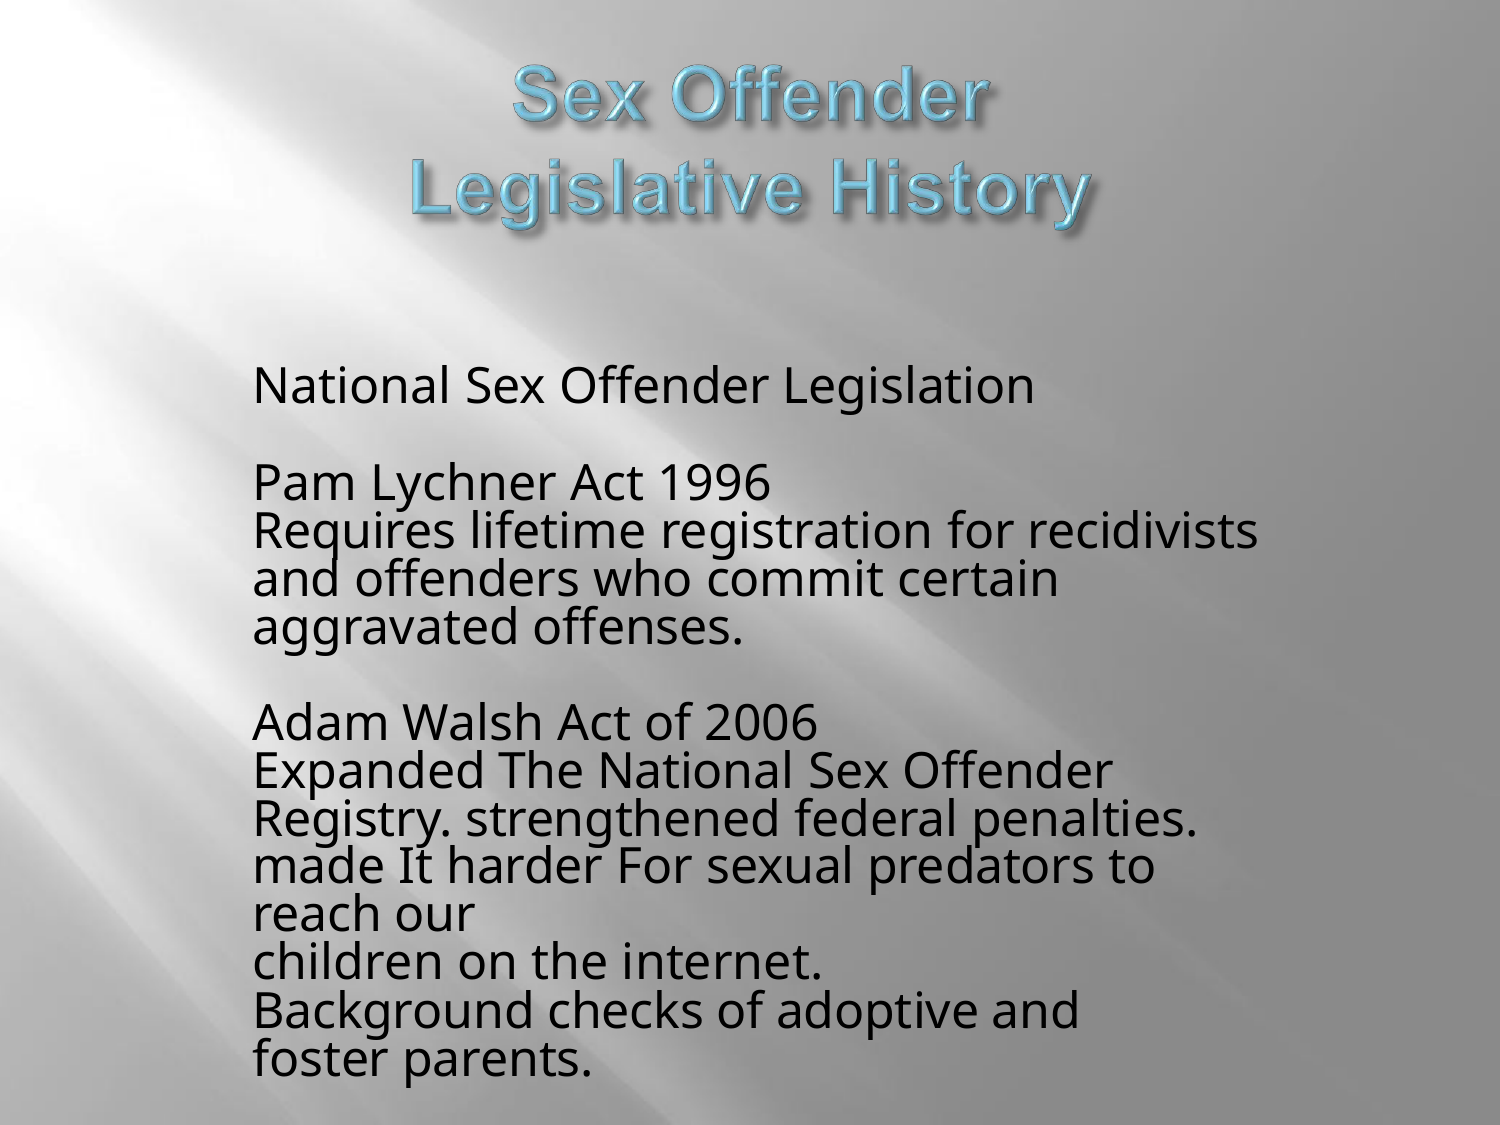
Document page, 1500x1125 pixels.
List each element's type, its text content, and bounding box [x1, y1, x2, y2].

text_box [354, 16, 1182, 252]
text_box National Sex Offender Legislation Pam Lychner Act 1996 Requires lifetime registration for recidivists and offenders who commit certain aggravated offenses. Adam Walsh Act of 2006 Expanded The National Sex Offender Registry. strengthened federal penalties. made It harder For sexual predators to reach our children on the internet. Background checks of adoptive and foster parents. [250, 354, 1330, 1042]
picture [0, 0, 1500, 1125]
